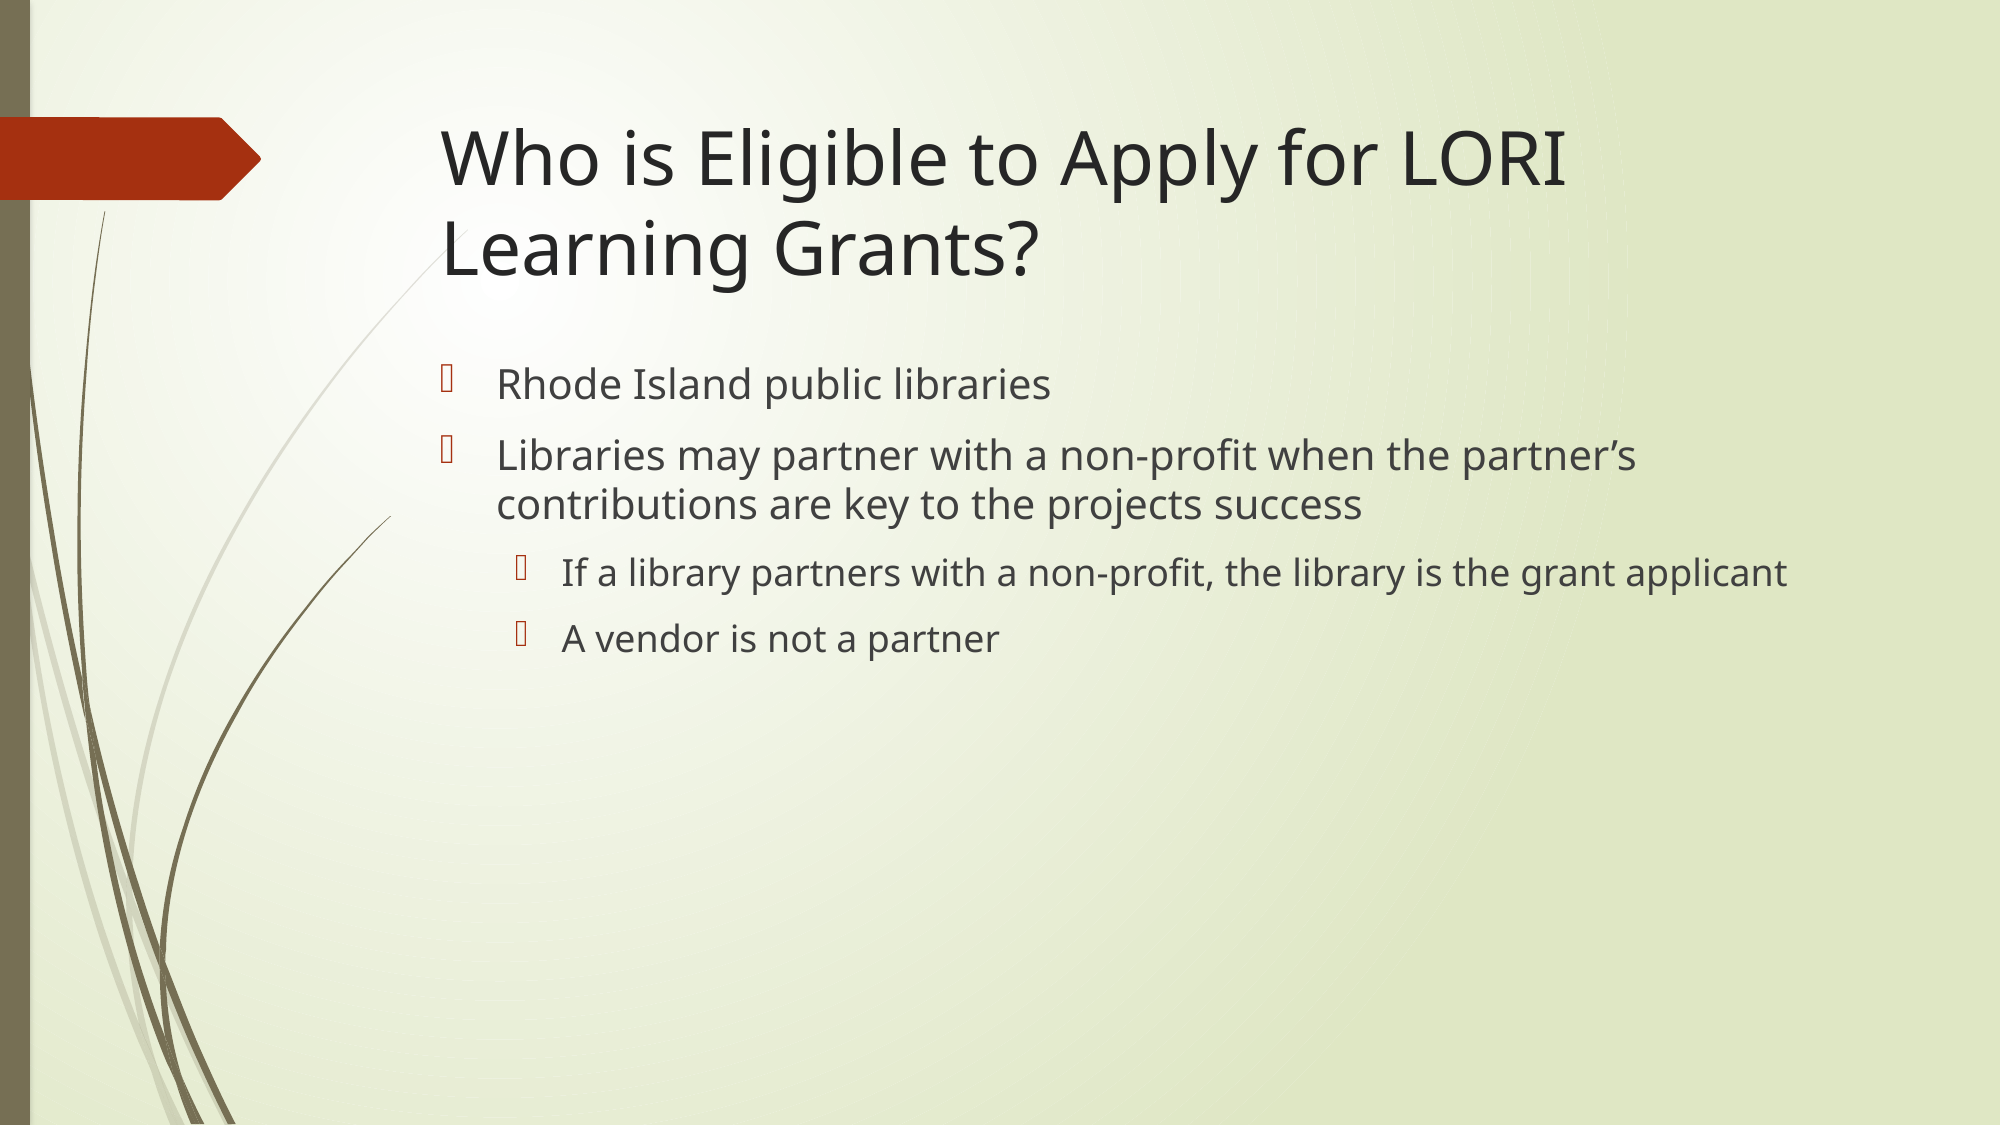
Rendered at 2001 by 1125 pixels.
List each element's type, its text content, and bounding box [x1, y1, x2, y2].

list Rhode Island public libraries Libraries may partner with a non-profit when the partner’s contributions are key to the projects success If a library partners with a non-profit, the library is the grant applicant A vendor is not a partner [424, 350, 1888, 1023]
title Who is Eligible to Apply for LORI Learning Grants? [425, 102, 1888, 313]
